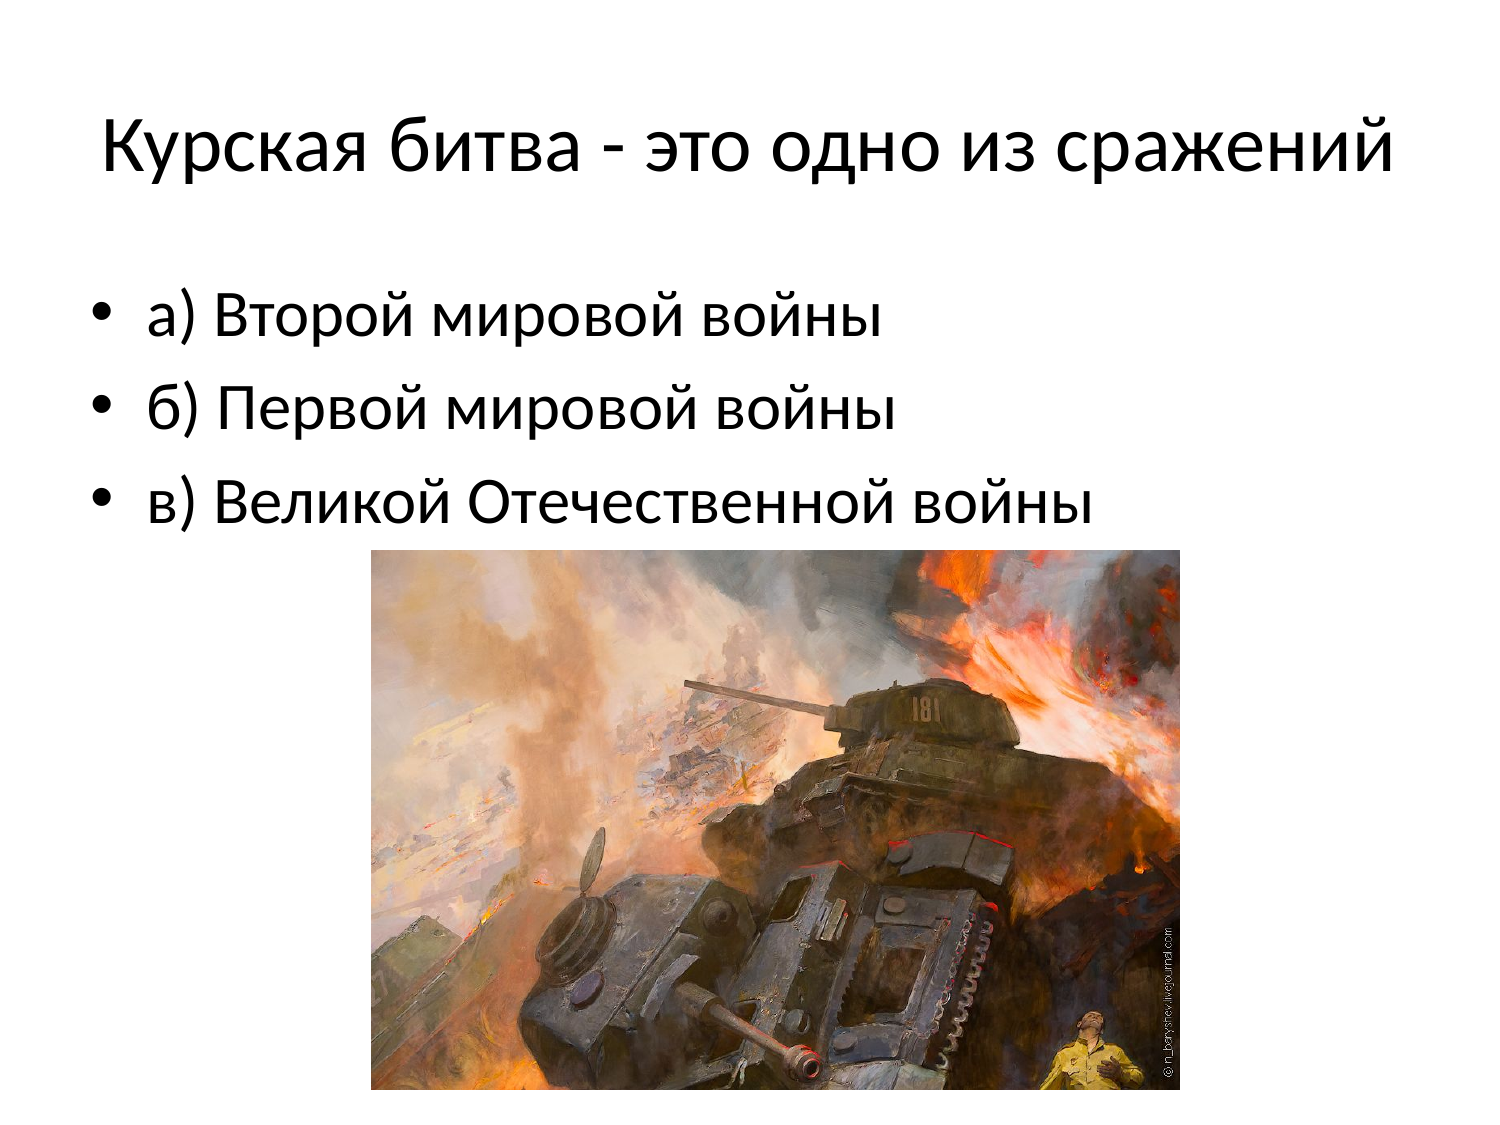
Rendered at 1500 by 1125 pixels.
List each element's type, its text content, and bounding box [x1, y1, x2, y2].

title Курская битва - это одно из сражений [75, 45, 1425, 233]
list а) Второй мировой войны б) Первой мировой войны в) Великой Отечественной войны [75, 262, 1425, 1005]
picture [371, 550, 1181, 1090]
